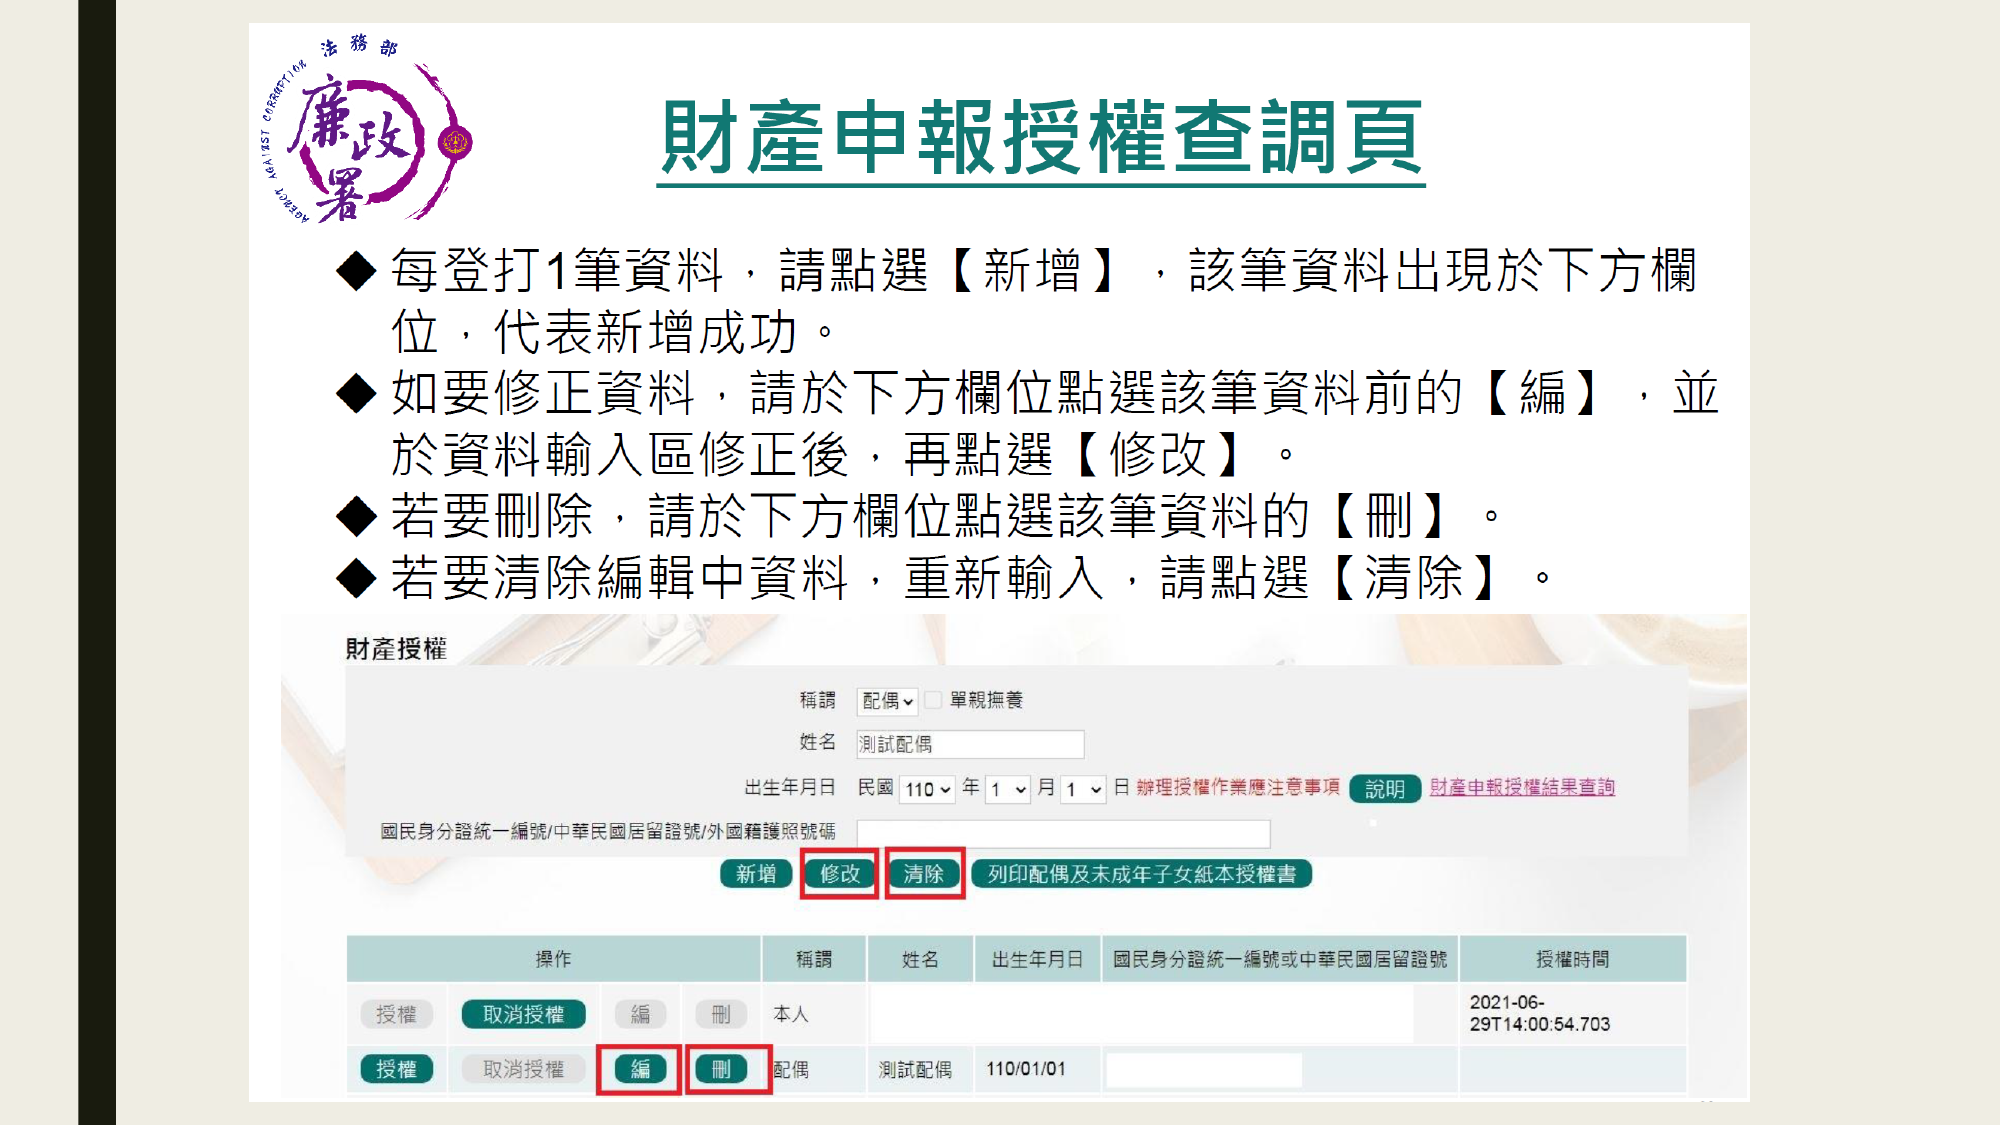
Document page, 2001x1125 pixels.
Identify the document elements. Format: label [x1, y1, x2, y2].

picture [249, 23, 1750, 1102]
